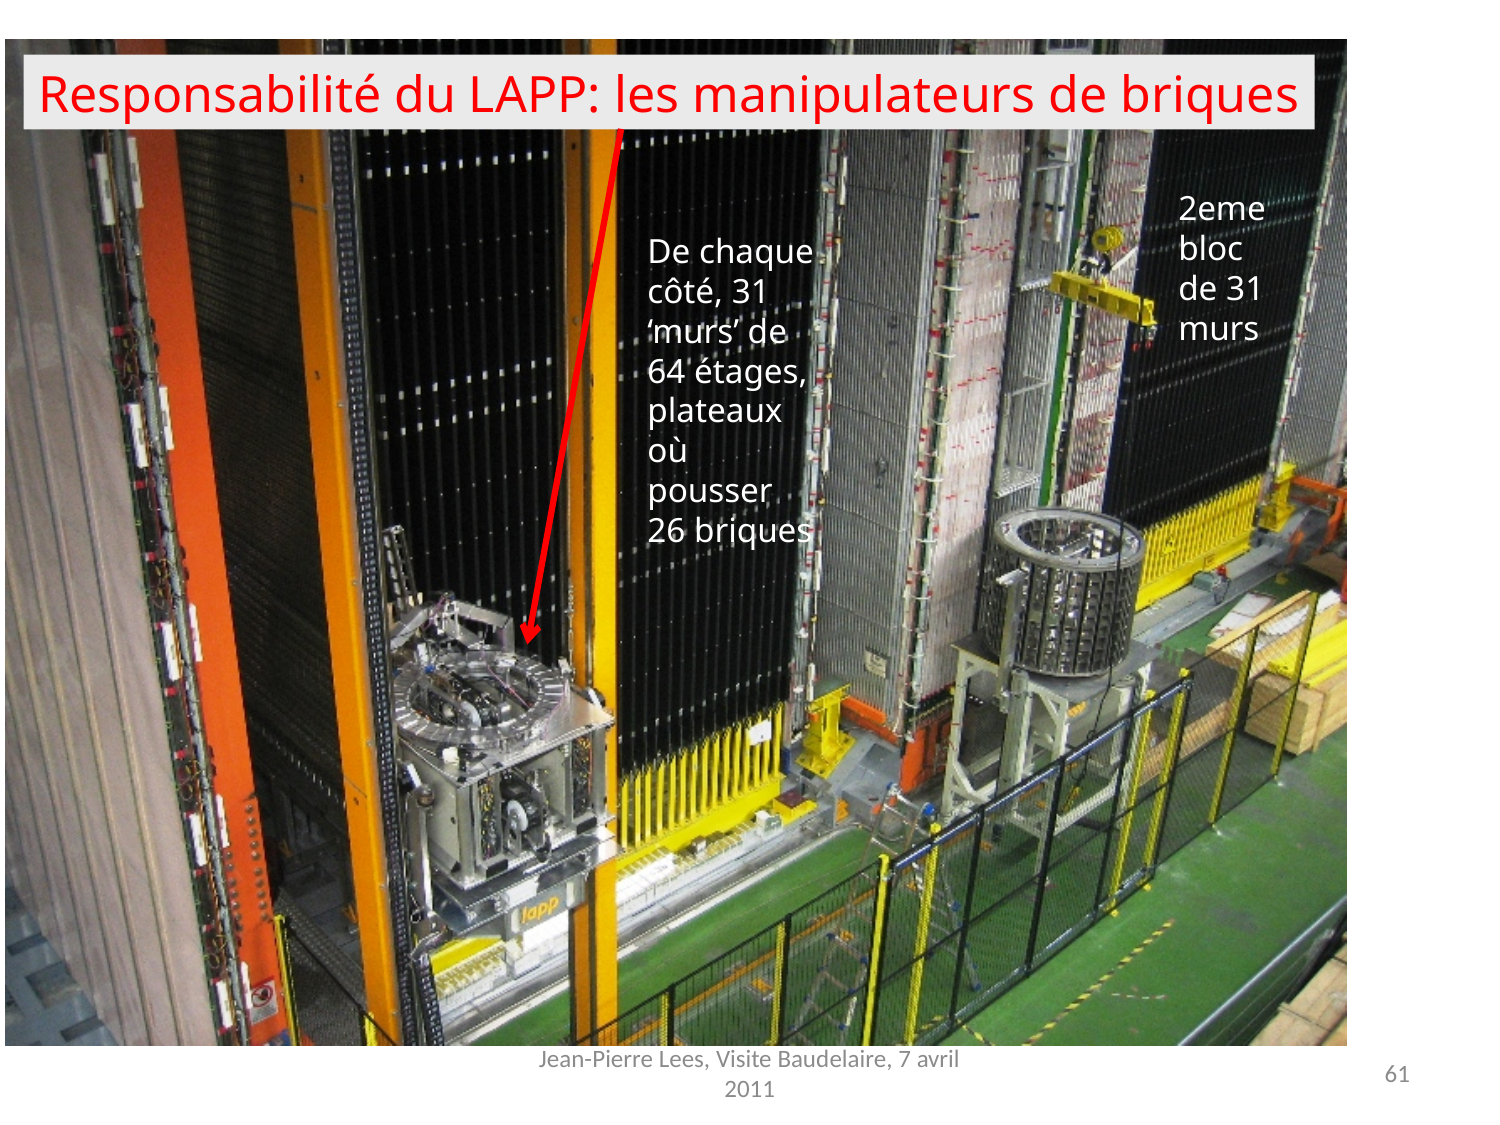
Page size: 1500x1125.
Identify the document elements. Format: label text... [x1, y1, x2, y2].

picture [5, 39, 1347, 1046]
footer Jean-Pierre Lees, Visite Baudelaire, 7 avril 2011 [512, 1053, 988, 1103]
slide_number 61 [1074, 1042, 1425, 1103]
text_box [316, 339, 833, 434]
